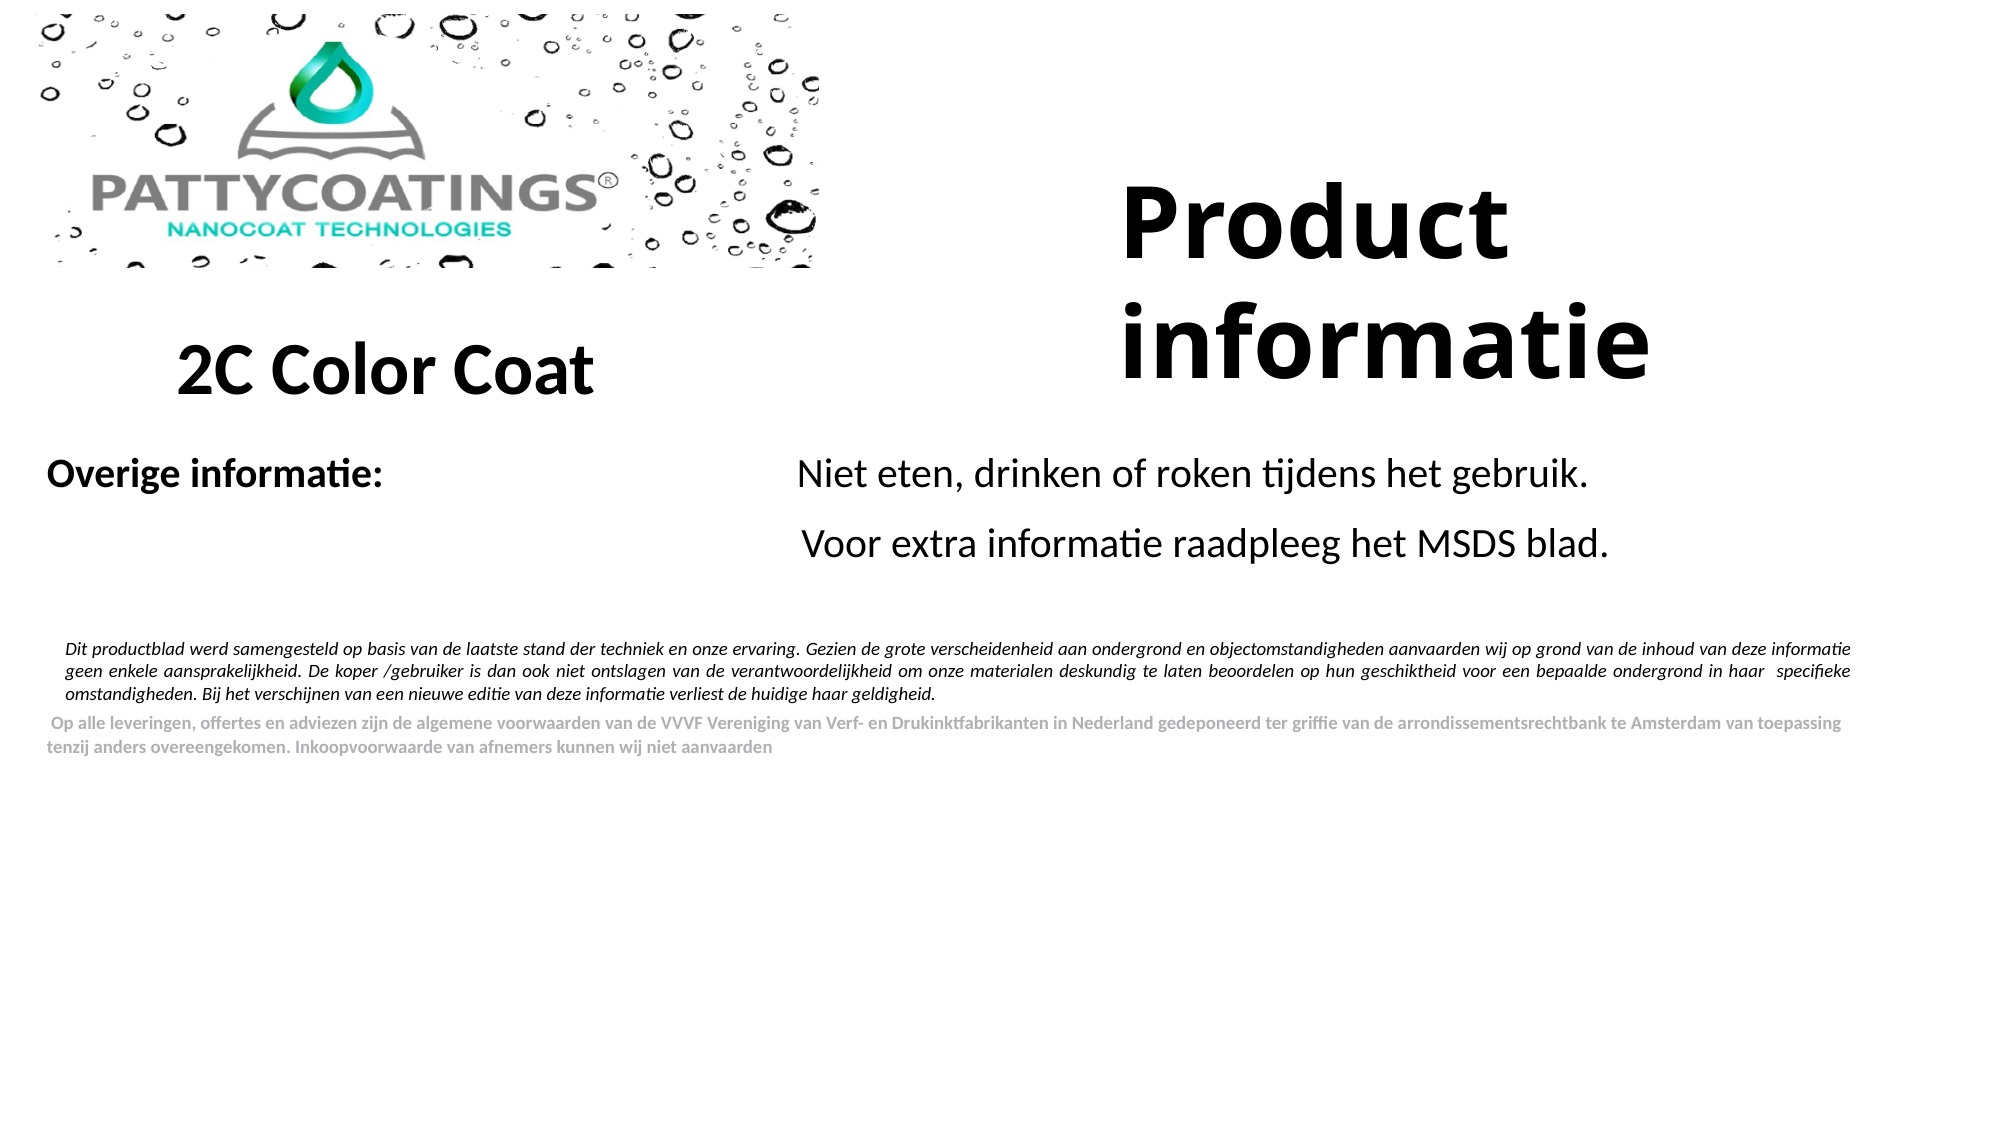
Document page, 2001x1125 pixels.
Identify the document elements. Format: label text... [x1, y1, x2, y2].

text_box Overige informatie: Niet eten, drinken of roken tijdens het gebruik. Voor extra informatie raadpleeg het MSDS blad. Dit productblad werd samengesteld op basis van de laatste stand der techniek en onze ervaring. Gezien de grote verscheidenheid aan ondergrond en objectomstandigheden aanvaarden wij op grond van de inhoud van deze informatie geen enkele aansprakelijkheid. De koper /gebruiker is dan ook niet ontslagen van de verantwoordelijkheid om onze materialen deskundig te laten beoordelen op hun geschiktheid voor een bepaalde ondergrond in haar specifieke omstandigheden. Bij het verschijnen van een nieuwe editie van deze informatie verliest de huidige haar geldigheid. Op alle leveringen, offertes en adviezen zijn de algemene voorwaarden van de VVVF Vereniging van Verf- en Drukinktfabrikanten in Nederland gedeponeerd ter griffie van de arrondissementsrechtbank te Amsterdam van toepassing tenzij anders overeengekomen. Inkoopvoorwaarde van afnemers kunnen wij niet aanvaarden [32, 435, 1876, 766]
text_box 2C Color Coat [13, 305, 774, 417]
picture [33, 14, 819, 269]
text_box Product informatie [1103, 150, 1890, 406]
